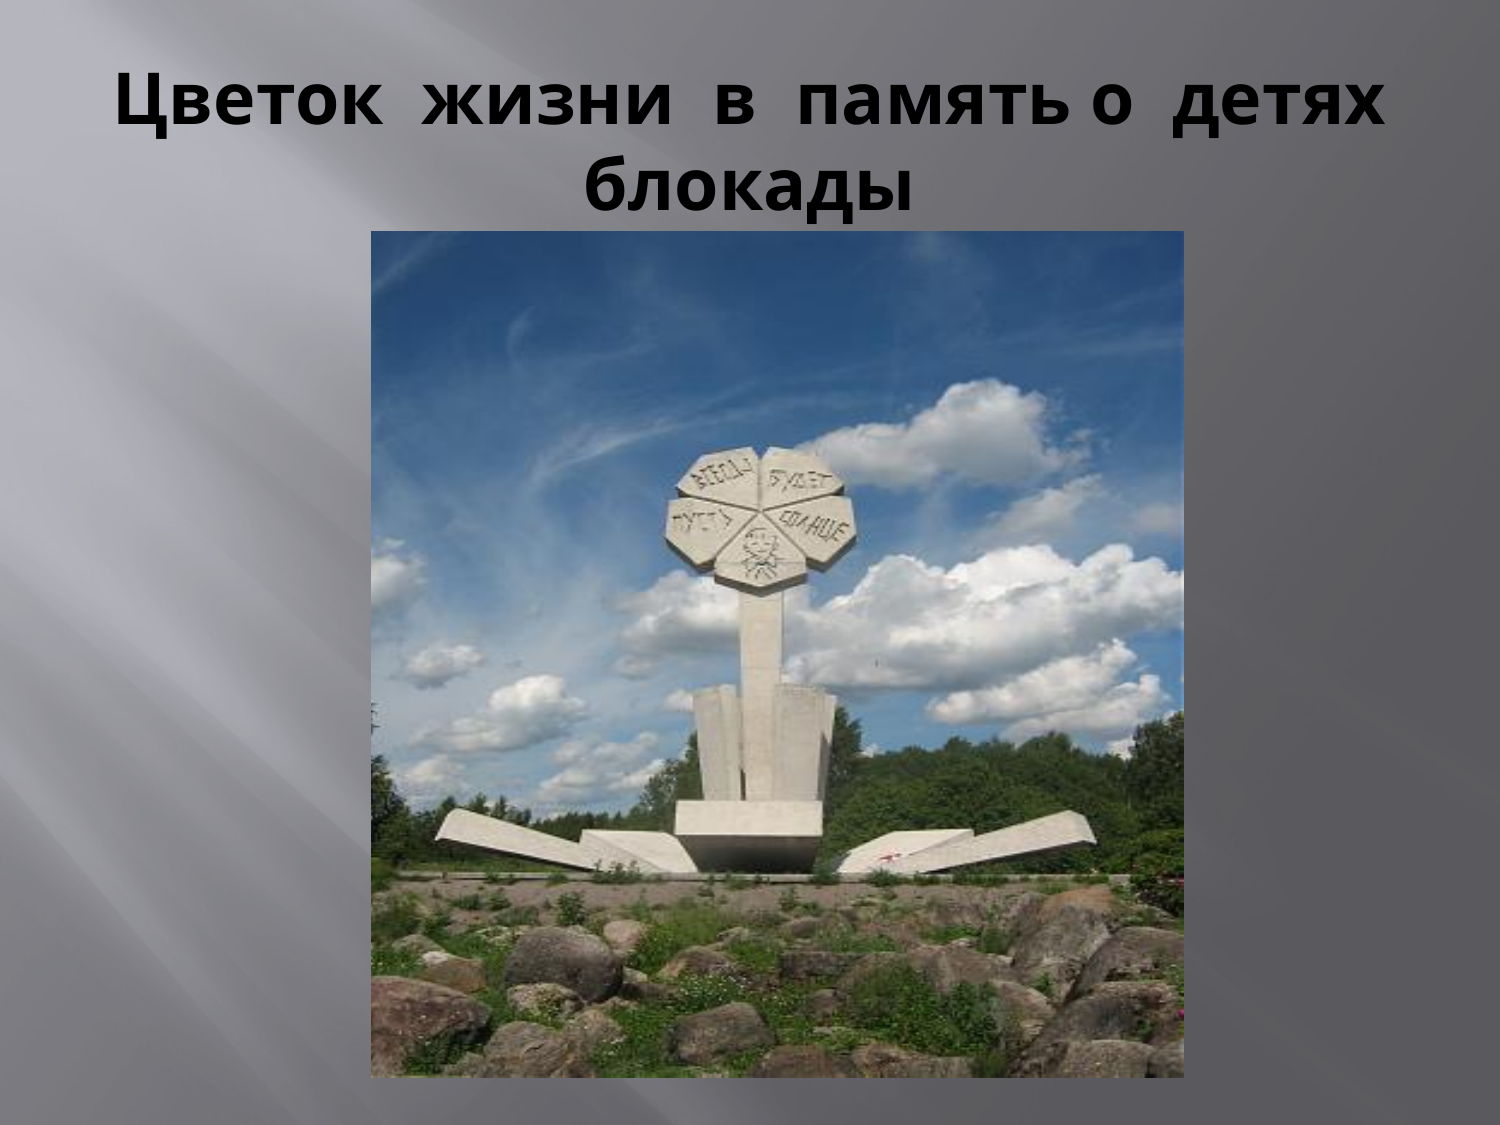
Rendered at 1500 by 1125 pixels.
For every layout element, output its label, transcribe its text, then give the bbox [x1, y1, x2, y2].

title Цветок жизни в память о детях блокады [75, 45, 1425, 233]
picture [371, 231, 1184, 1078]
